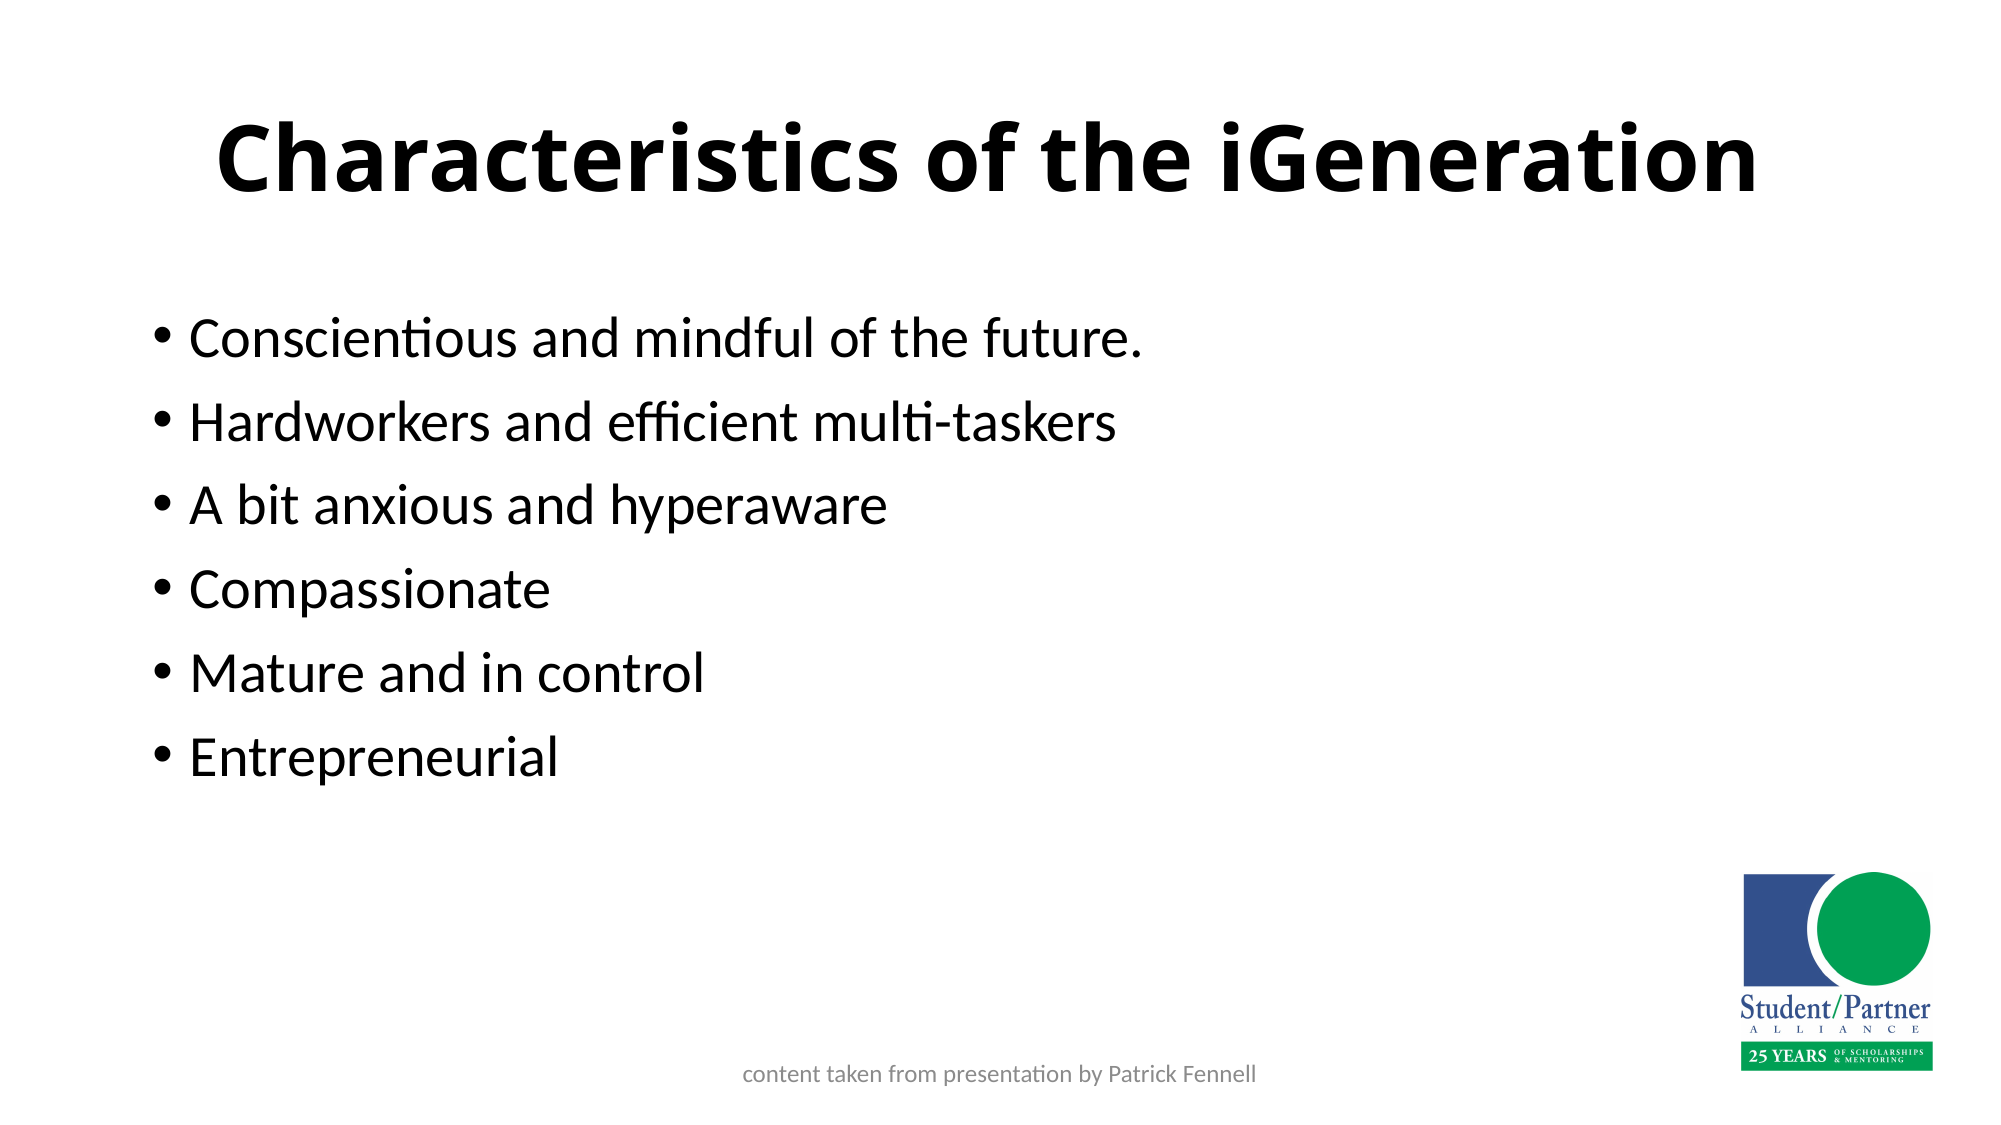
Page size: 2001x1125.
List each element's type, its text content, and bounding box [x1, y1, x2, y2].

title Characteristics of the iGeneration [137, 52, 1863, 271]
list Conscientious and mindful of the future. Hardworkers and efficient multi-taskers A bit anxious and hyperaware Compassionate Mature and in control Entrepreneurial [137, 299, 1863, 1014]
picture [1741, 872, 1933, 1071]
footer content taken from presentation by Patrick Fennell [662, 1042, 1338, 1103]
